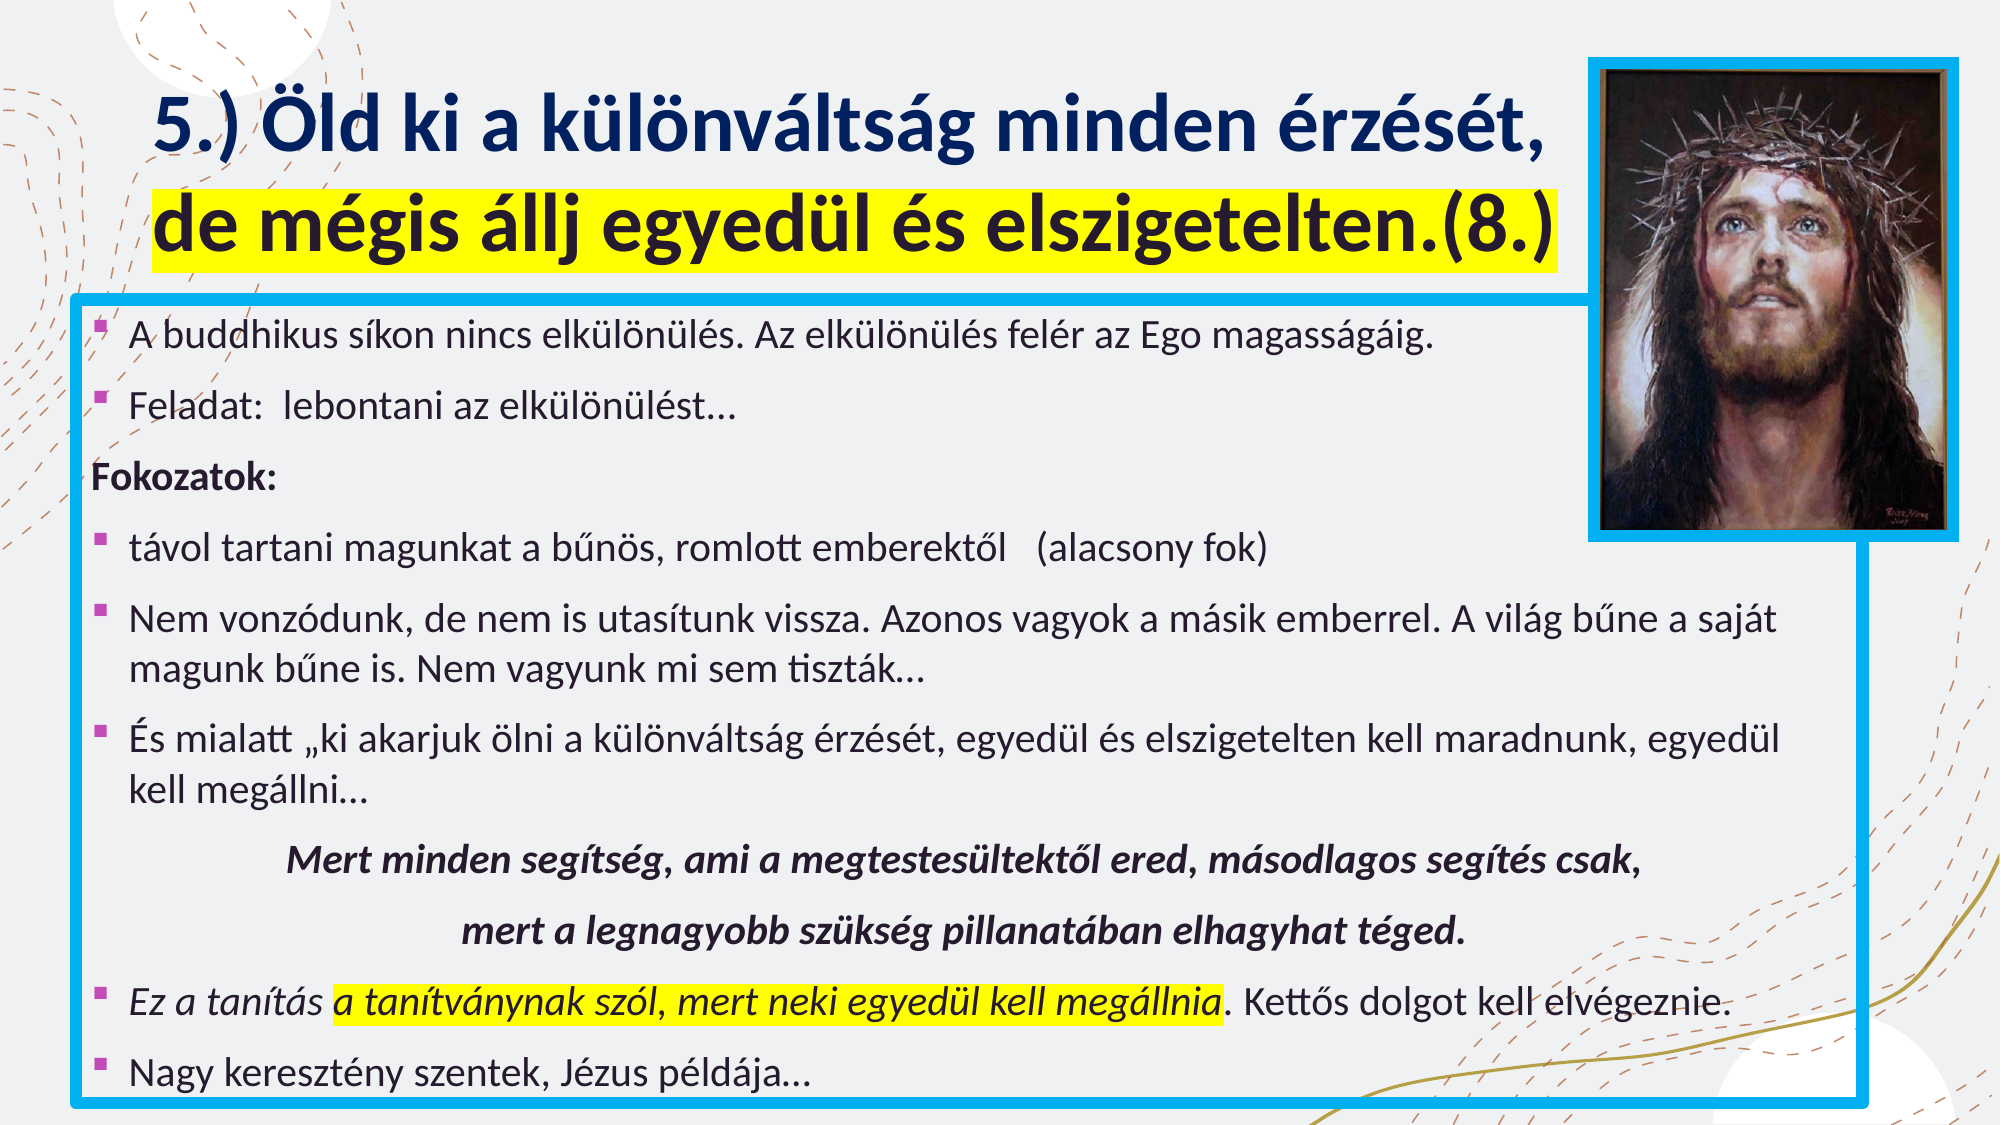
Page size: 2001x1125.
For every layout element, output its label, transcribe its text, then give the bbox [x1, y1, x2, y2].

list A buddhikus síkon nincs elkülönülés. Az elkülönülés felér az Ego magasságáig. Feladat: lebontani az elkülönülést... Fokozatok: távol tartani magunkat a bűnös, romlott emberektől (alacsony fok) Nem vonzódunk, de nem is utasítunk vissza. Azonos vagyok a másik emberrel. A világ bűne a saját magunk bűne is. Nem vagyunk mi sem tiszták… És mialatt „ki akarjuk ölni a különváltság érzését, egyedül és elszigetelten kell maradnunk, egyedül kell megállni… Mert minden segítség, ami a megtestesültektől ered, másodlagos segítés csak, mert a legnagyobb szükség pillanatában elhagyhat téged. Ez a tanítás a tanítványnak szól, mert neki egyedül kell megállnia. Kettős dolgot kell elvégeznie. Nagy keresztény szentek, Jézus példája… [76, 299, 1863, 1104]
title 5.) Öld ki a különváltság minden érzését, de mégis állj egyedül és elszigetelten.(8.) [137, 59, 1588, 278]
picture [1601, 70, 1946, 529]
